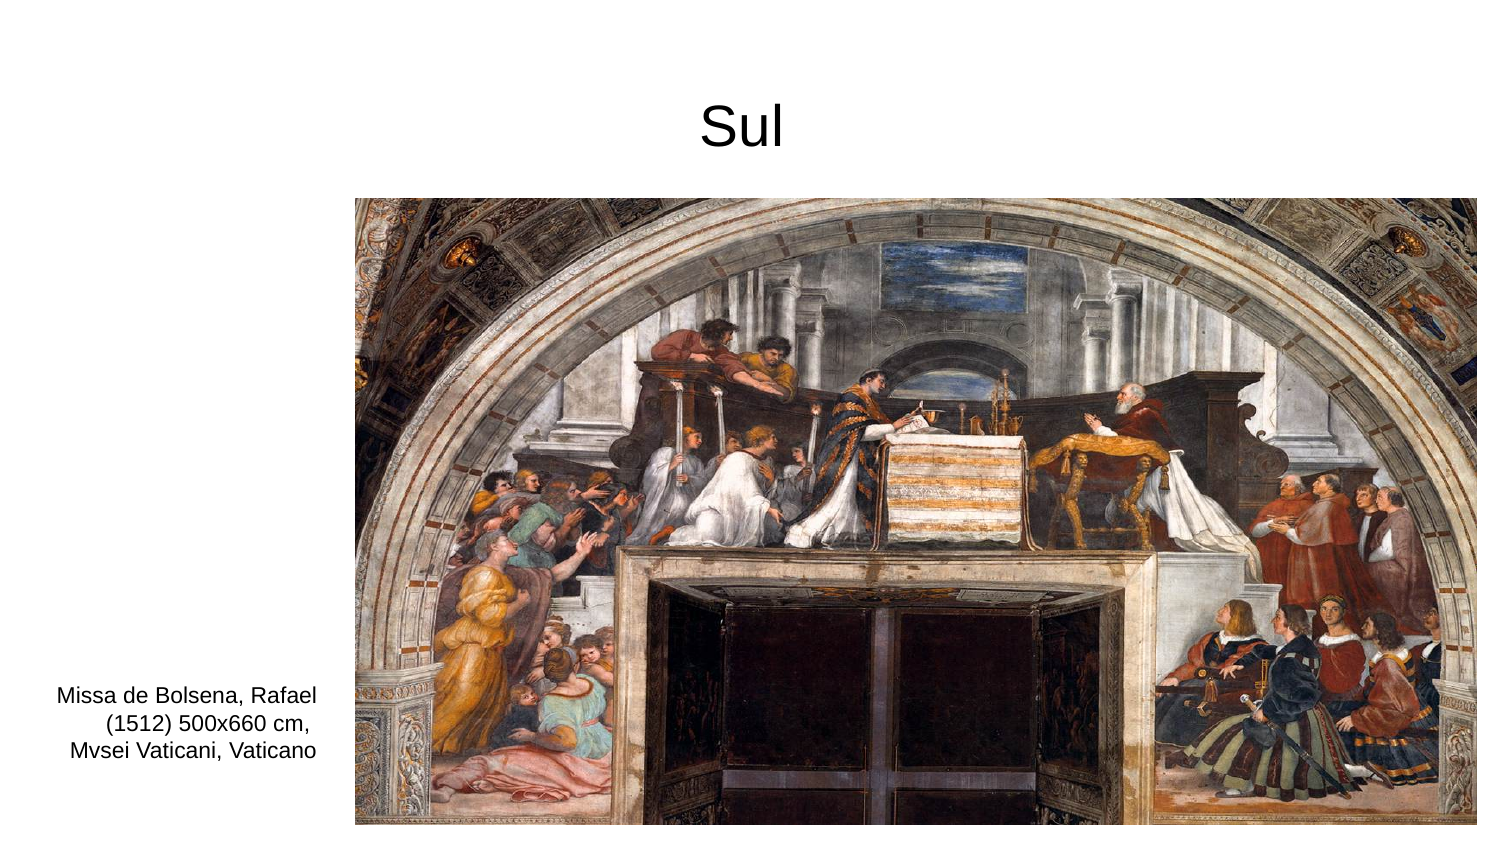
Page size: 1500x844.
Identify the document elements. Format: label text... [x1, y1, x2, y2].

text_box Missa de Bolsena, Rafael (1512) 500x660 cm, Mvsei Vaticani, Vaticano [29, 666, 333, 813]
title Sul [51, 72, 1449, 167]
picture [355, 197, 1477, 826]
